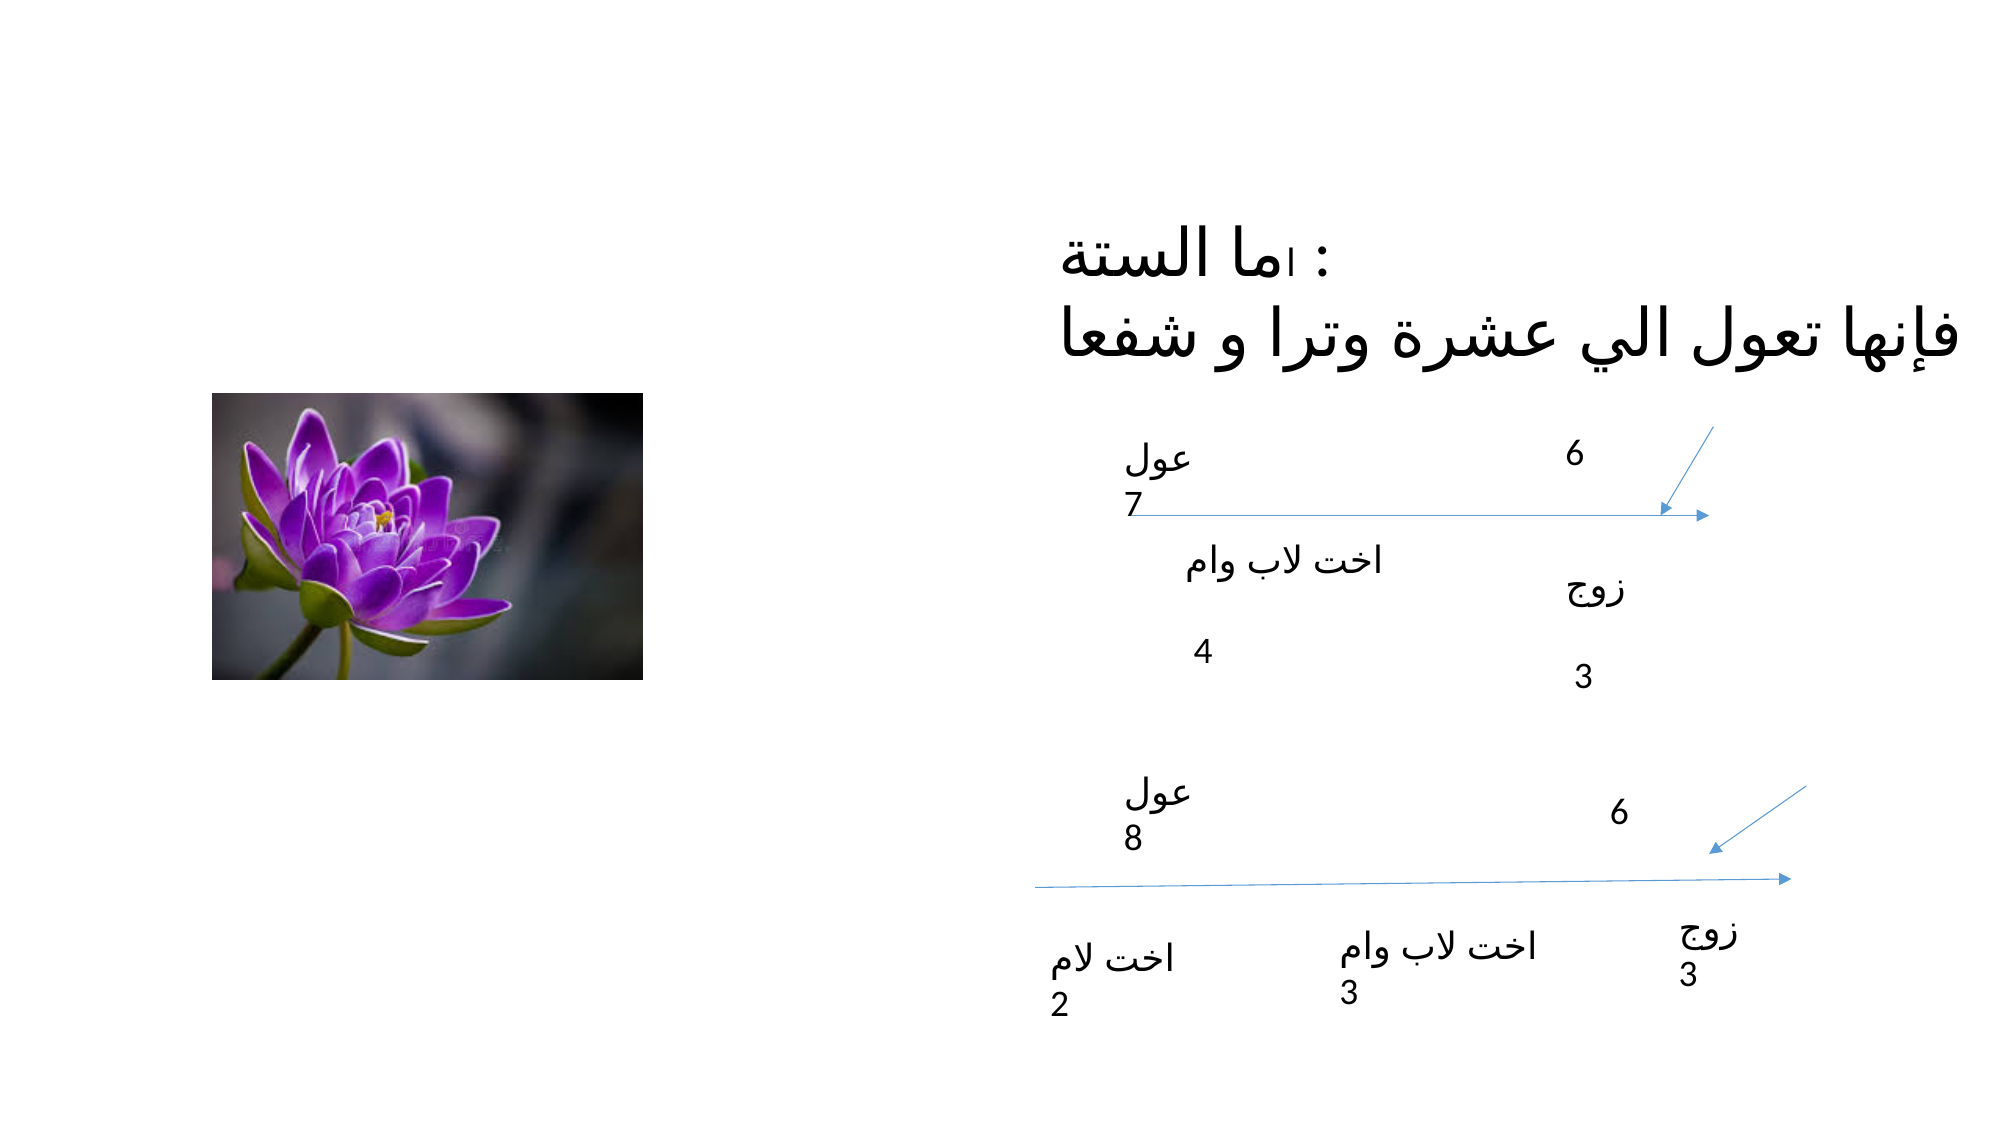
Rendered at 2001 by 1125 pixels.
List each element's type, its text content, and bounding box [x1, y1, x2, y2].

picture [212, 393, 643, 680]
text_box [1035, 878, 1792, 888]
text_box اخت لام 2 [1035, 926, 1281, 1031]
text_box زوج 3 [1663, 896, 1843, 1001]
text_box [1709, 785, 1807, 854]
text_box اما الستة : فإنها تعول الي عشرة وترا و شفعا [1043, 202, 2000, 378]
text_box 6 [1550, 420, 1691, 481]
text_box 6 [1595, 779, 1775, 840]
text_box عول 7 [1109, 426, 1295, 532]
text_box عول 8 [1109, 760, 1363, 866]
text_box اخت لاب وام 3 [1324, 914, 1580, 1020]
text_box اخت لاب وام 4 [1170, 528, 1420, 679]
text_box زوج 3 [1550, 553, 1731, 704]
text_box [1660, 426, 1714, 516]
